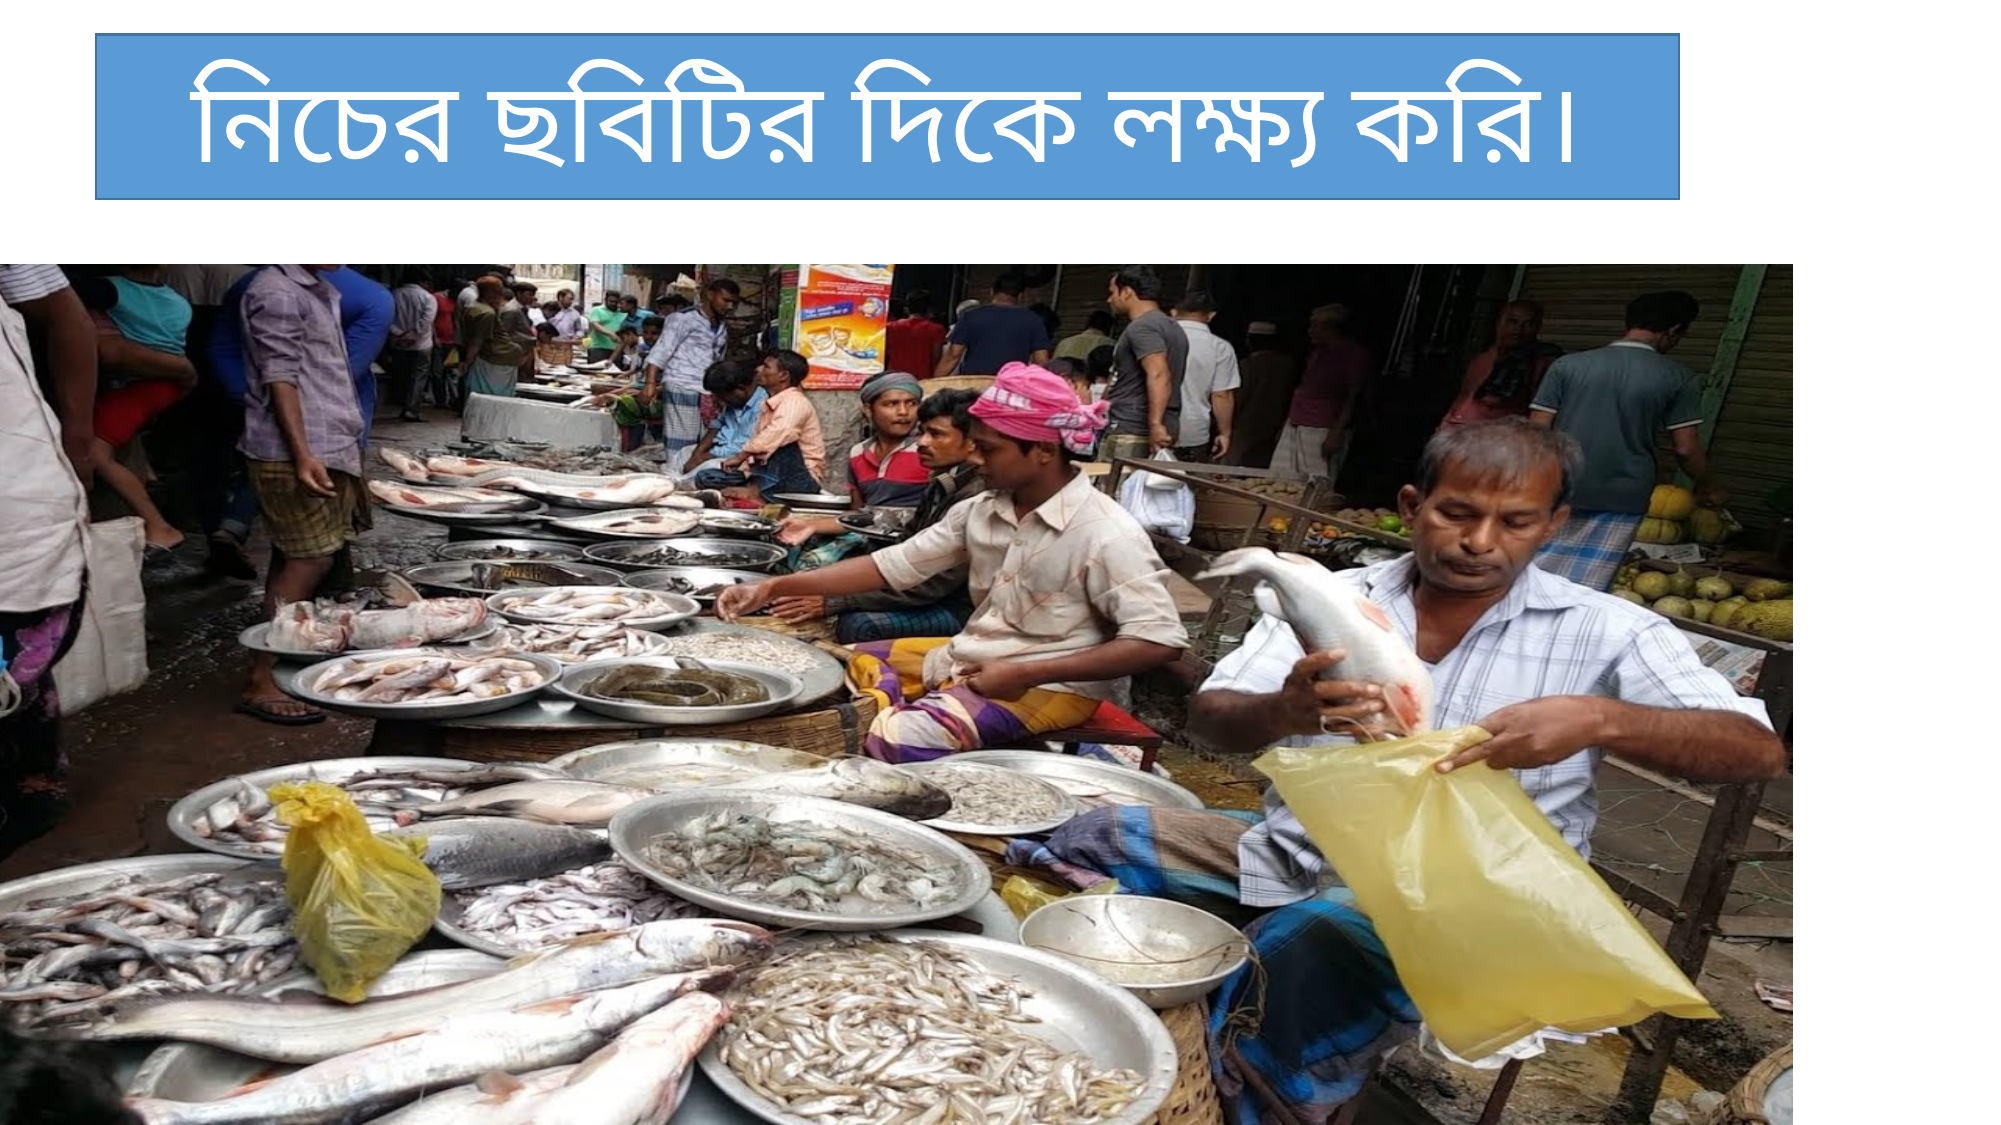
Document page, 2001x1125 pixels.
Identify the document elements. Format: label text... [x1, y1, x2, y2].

picture [0, 264, 1793, 1125]
text_box নিচের ছবিটির দিকে লক্ষ্য করি। [95, 33, 1680, 200]
